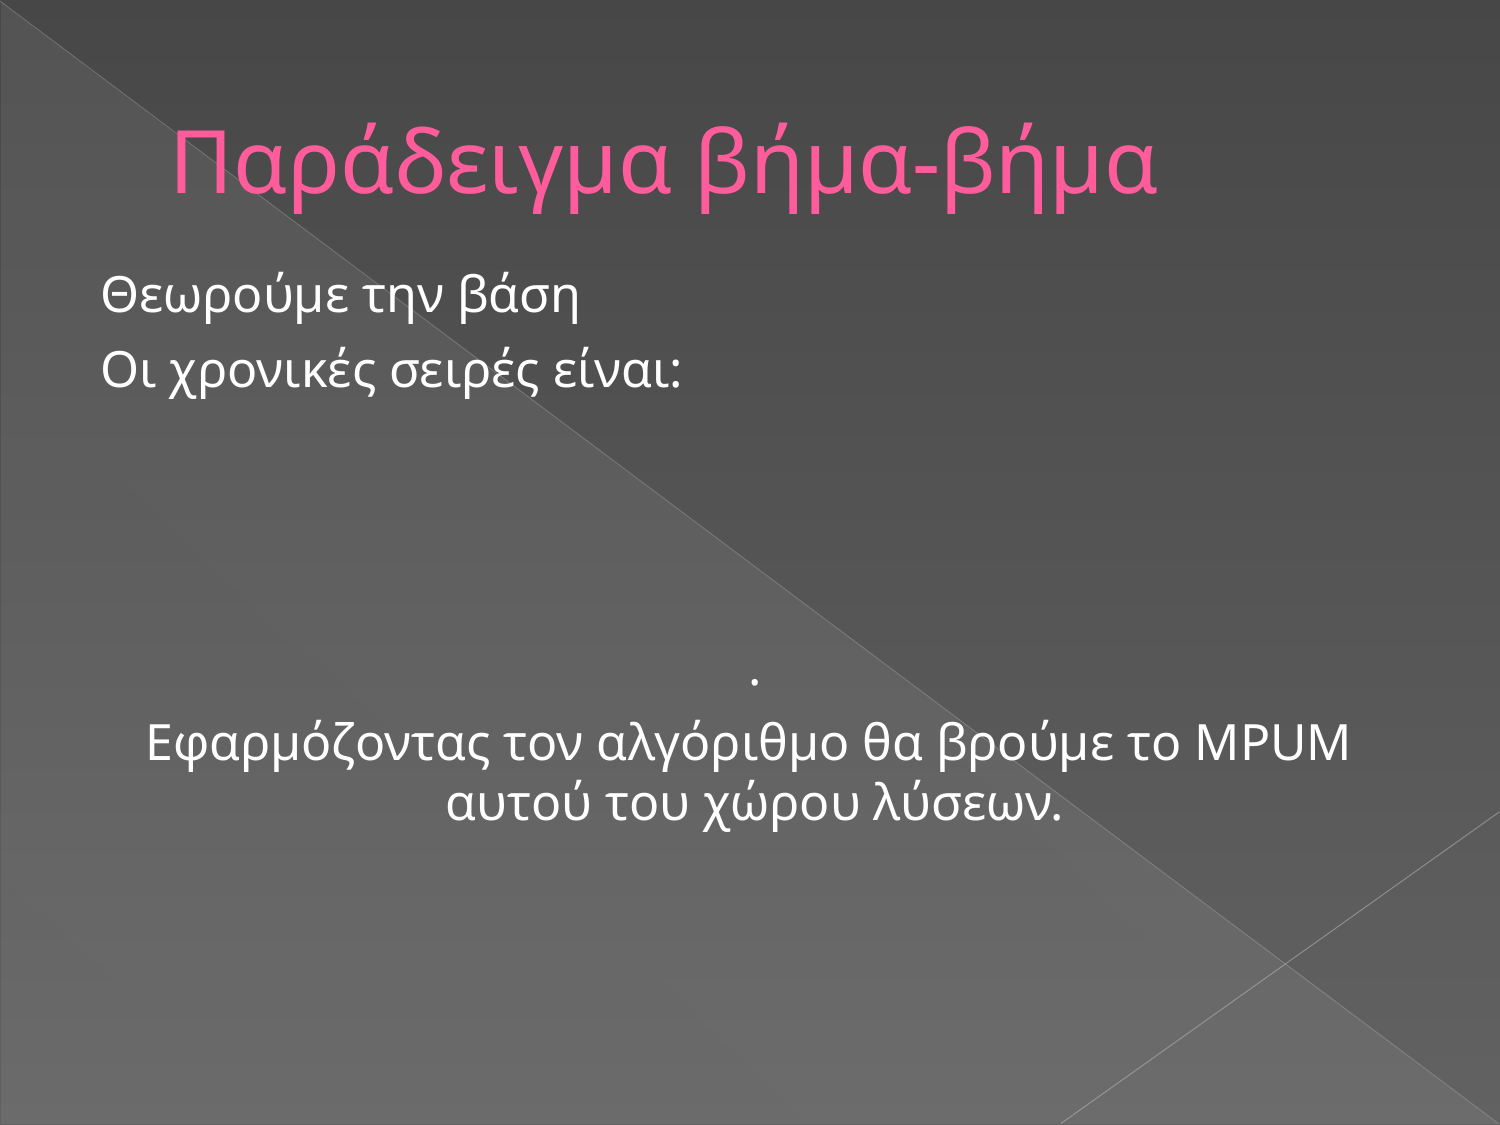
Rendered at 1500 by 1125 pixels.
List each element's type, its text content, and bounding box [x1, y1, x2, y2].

title Παράδειγμα βήμα-βήμα [75, 43, 1425, 274]
